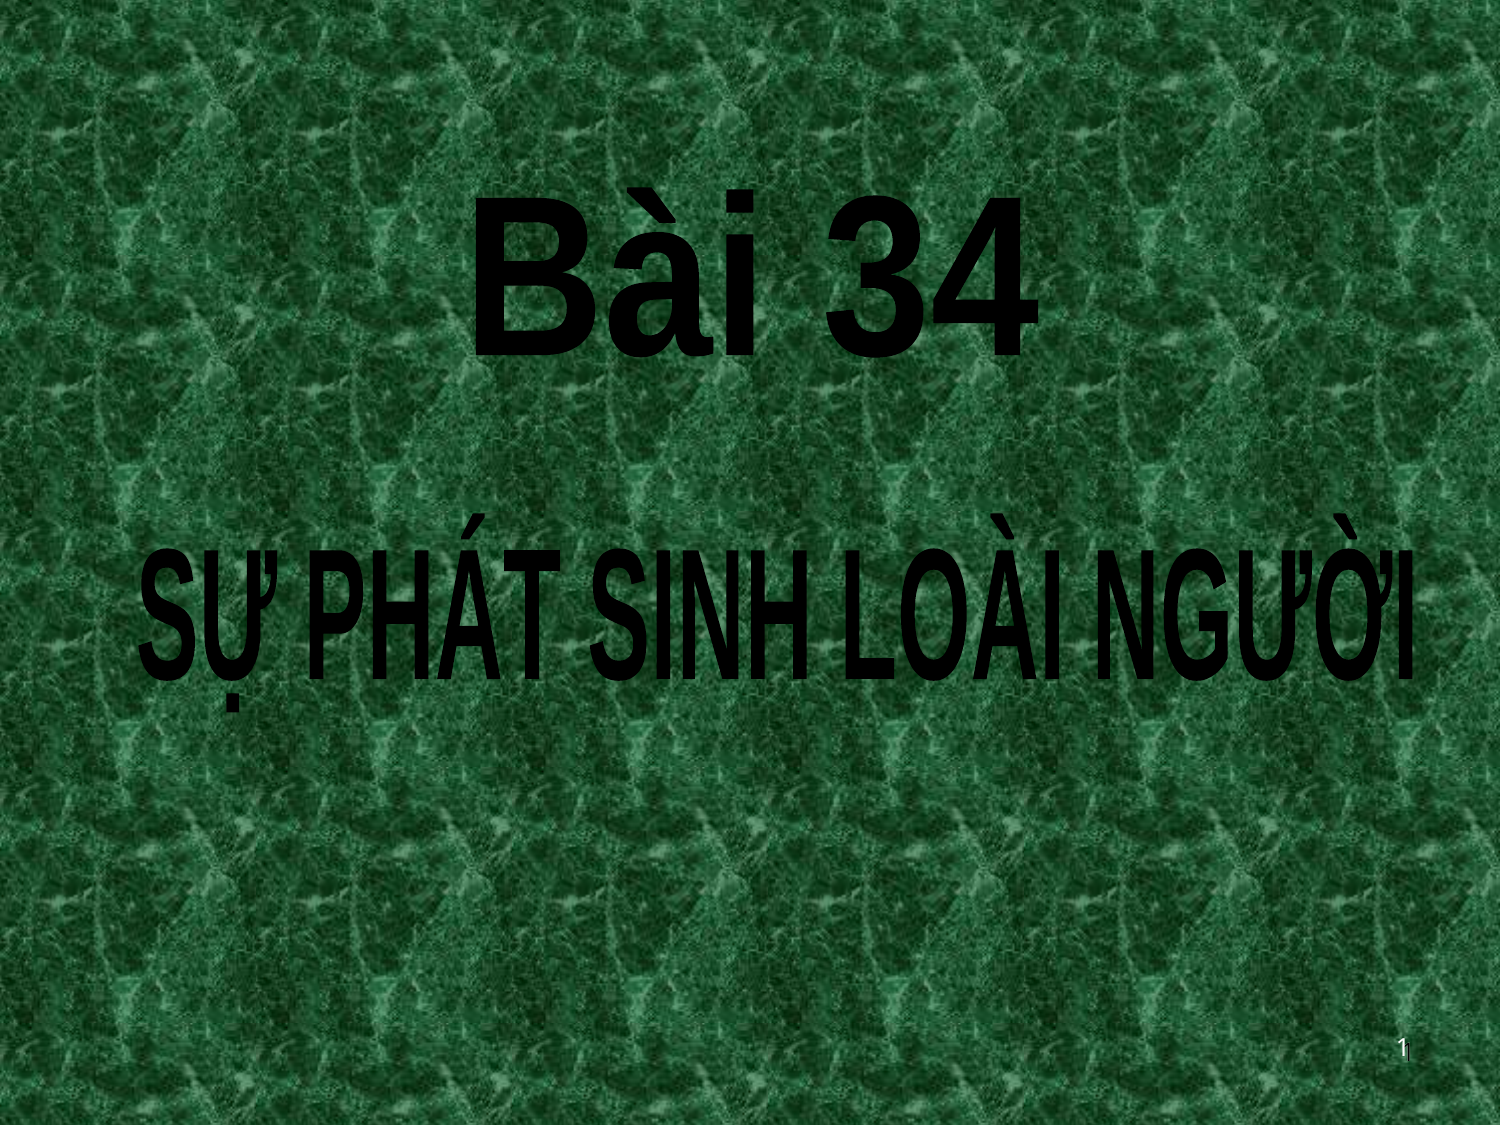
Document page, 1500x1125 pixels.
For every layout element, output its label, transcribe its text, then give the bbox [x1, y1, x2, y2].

picture [0, 0, 1500, 1125]
slide_number 1 [1074, 1024, 1425, 1103]
